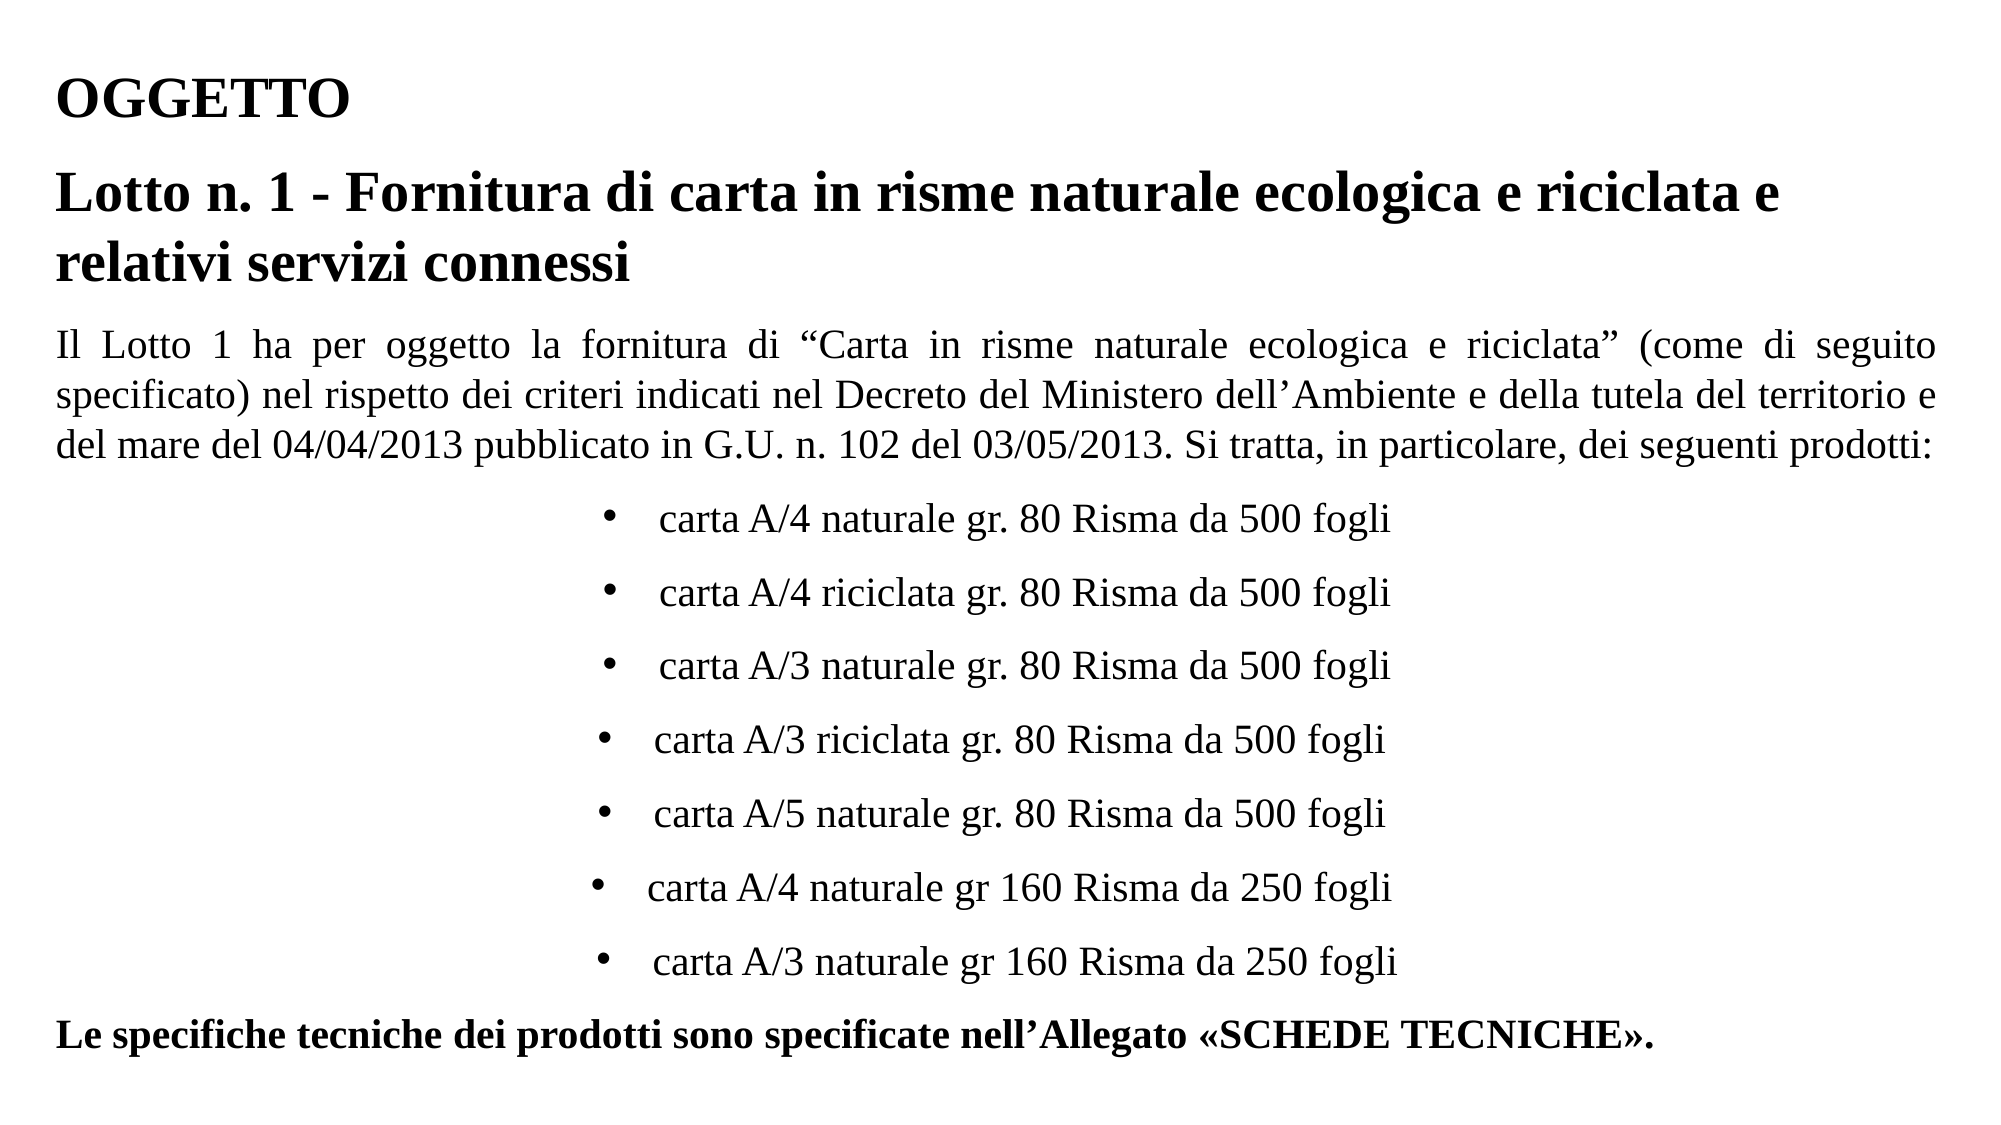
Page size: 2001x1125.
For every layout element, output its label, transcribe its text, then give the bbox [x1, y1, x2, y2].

text_box OGGETTO Lotto n. 1 - Fornitura di carta in risme naturale ecologica e riciclata e relativi servizi connessi Il Lotto 1 ha per oggetto la fornitura di “Carta in risme naturale ecologica e riciclata” (come di seguito specificato) nel rispetto dei criteri indicati nel Decreto del Ministero dell’Ambiente e della tutela del territorio e del mare del 04/04/2013 pubblicato in G.U. n. 102 del 03/05/2013. Si tratta, in particolare, dei seguenti prodotti: carta A/4 naturale gr. 80 Risma da 500 fogli carta A/4 riciclata gr. 80 Risma da 500 fogli carta A/3 naturale gr. 80 Risma da 500 fogli carta A/3 riciclata gr. 80 Risma da 500 fogli carta A/5 naturale gr. 80 Risma da 500 fogli carta A/4 naturale gr 160 Risma da 250 fogli carta A/3 naturale gr 160 Risma da 250 fogli Le specifiche tecniche dei prodotti sono specificate nell’Allegato «SCHEDE TECNICHE». [41, 51, 1954, 1125]
